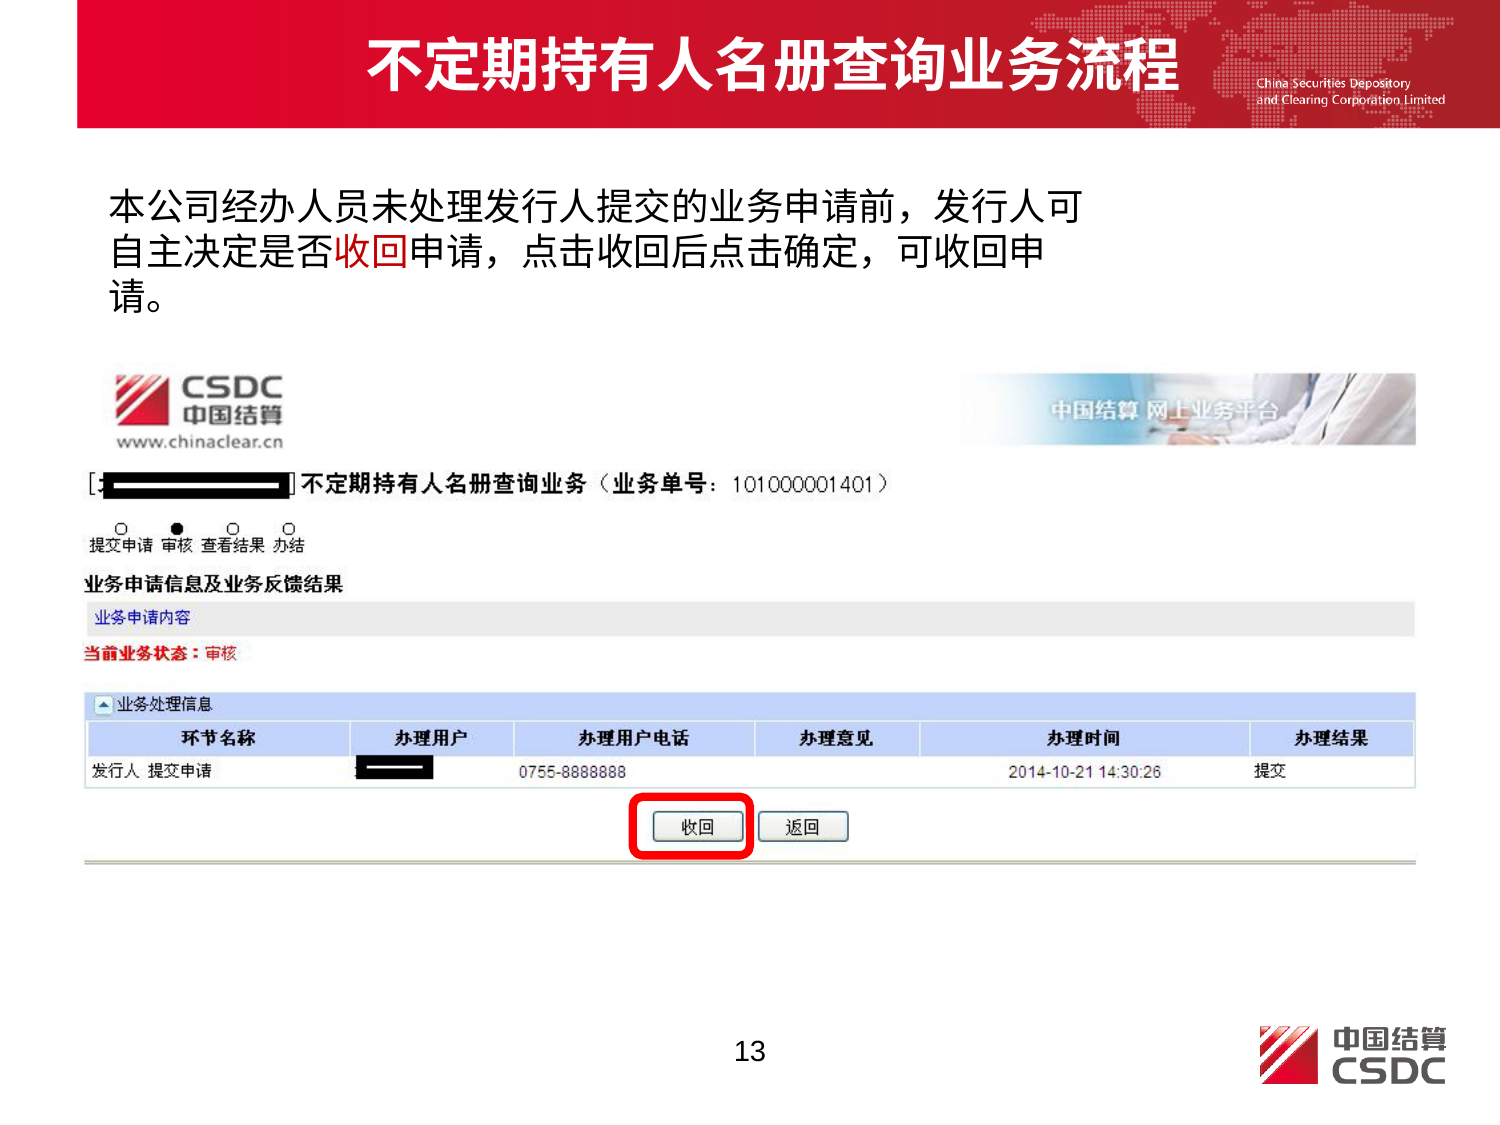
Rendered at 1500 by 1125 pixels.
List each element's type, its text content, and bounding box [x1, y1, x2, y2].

footer 13 [512, 1024, 988, 1103]
text_box 不定期持有人名册查询业务流程 [81, 17, 1465, 106]
picture [0, 0, 1500, 1125]
text_box 本公司经办人员未处理发行人提交的业务申请前，发行人可自主决定是否收回申请，点击收回后点击确定，可收回申请。 [93, 175, 1125, 326]
